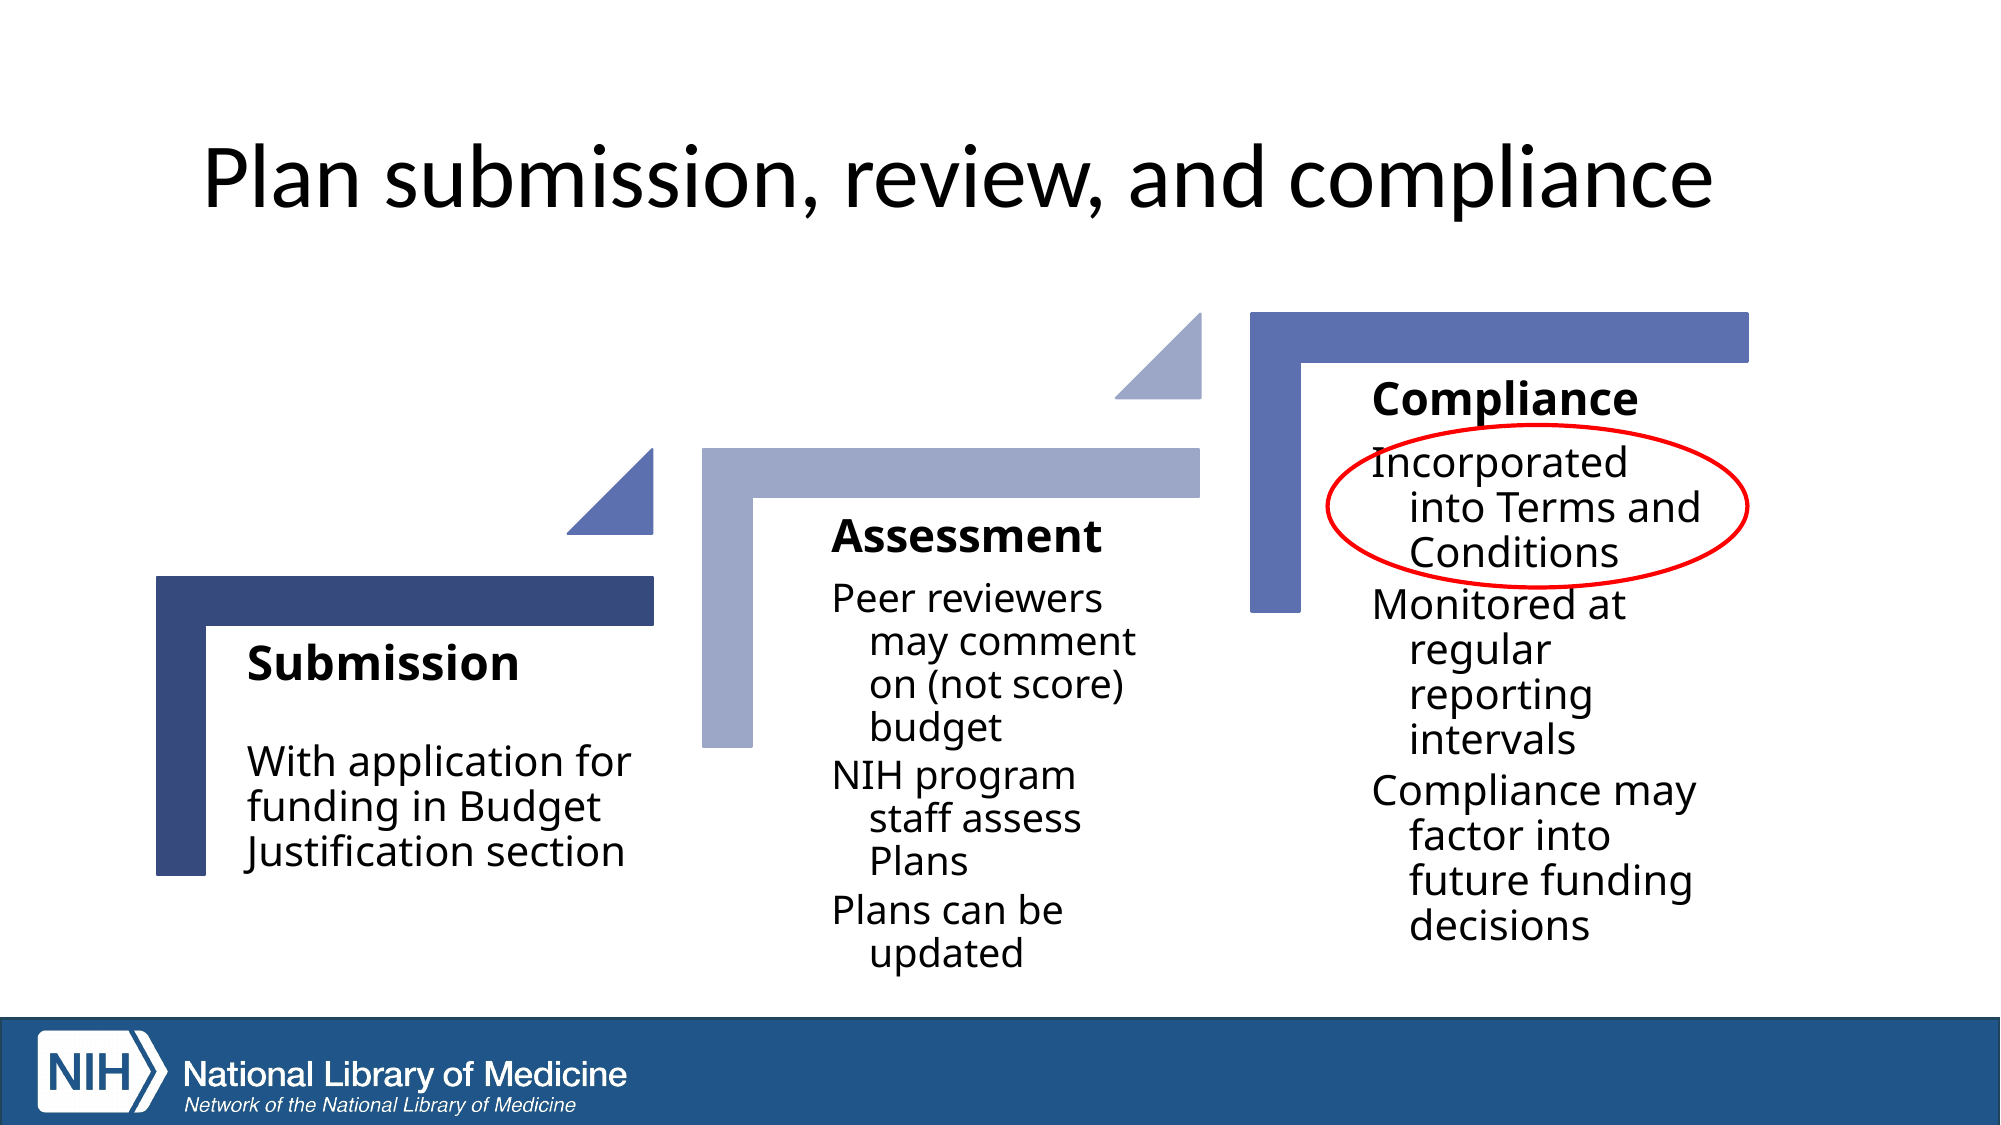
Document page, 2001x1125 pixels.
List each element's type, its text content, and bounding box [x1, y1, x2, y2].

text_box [156, 313, 1748, 1017]
title Plan submission, review, and compliance [187, 12, 1808, 235]
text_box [0, 1018, 2000, 1125]
